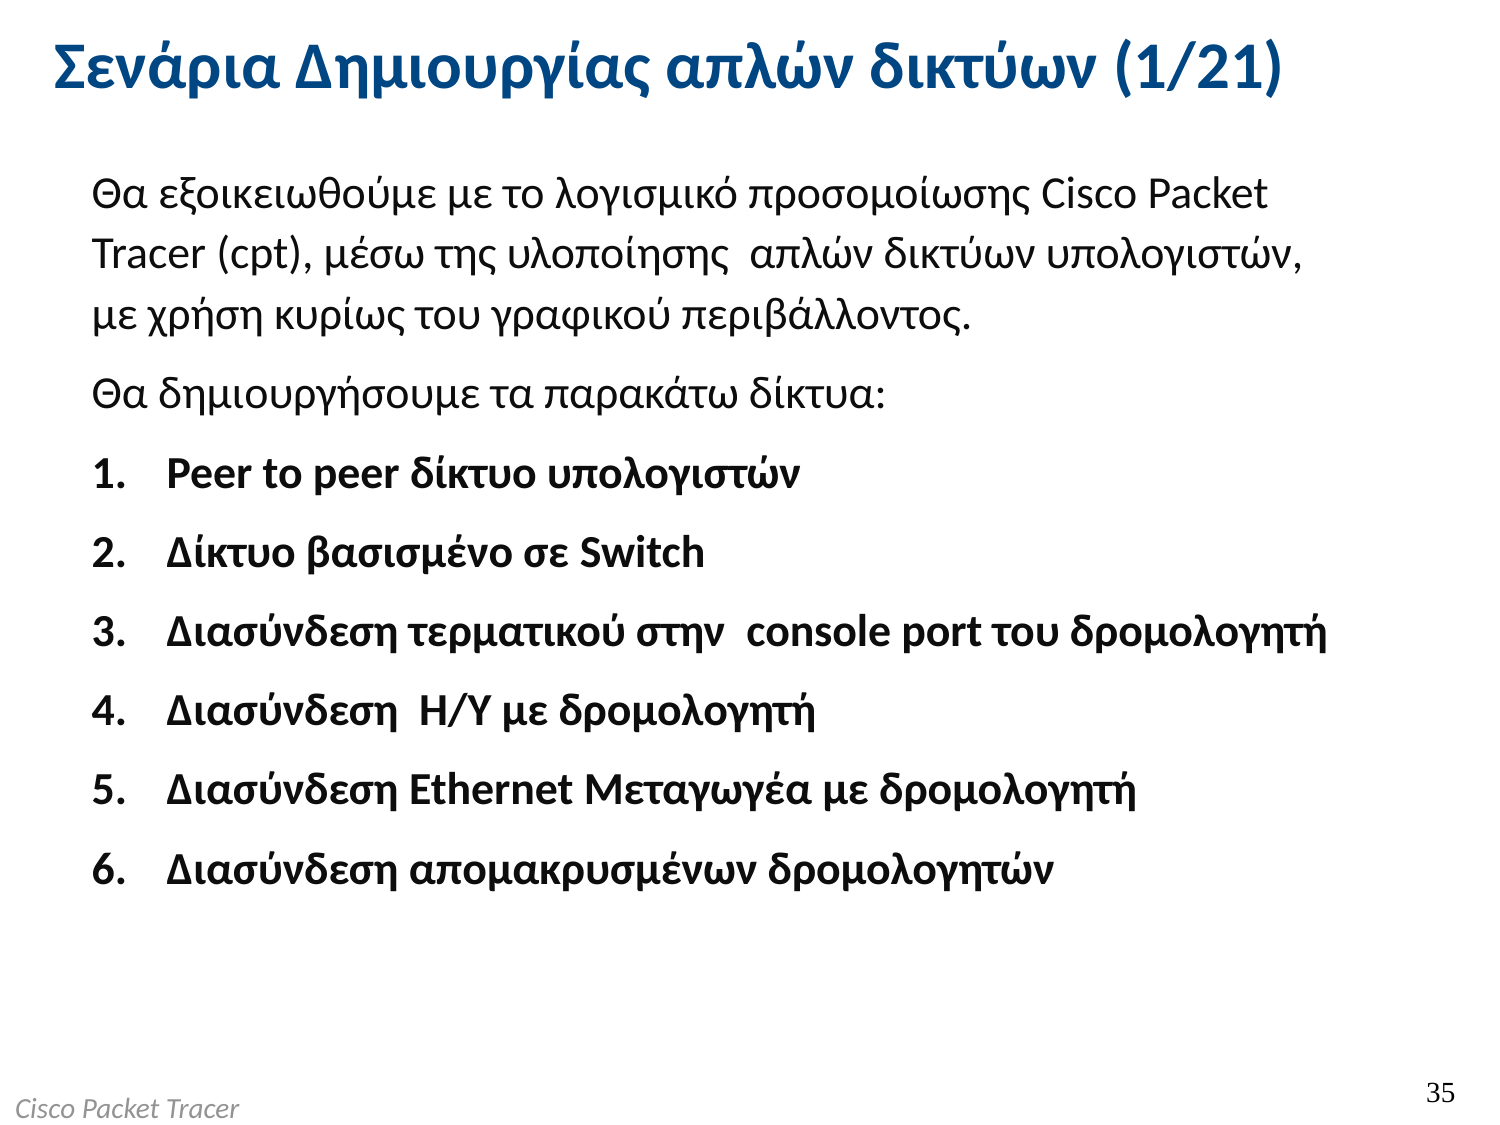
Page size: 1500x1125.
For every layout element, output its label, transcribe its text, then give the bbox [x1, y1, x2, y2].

footer Cisco Packet Tracer [0, 1081, 841, 1125]
slide_number 35 [1157, 1066, 1471, 1125]
list Θα εξοικειωθούμε με το λογισμικό προσομοίωσης Cisco Packet Tracer (cpt), μέσω της υλοποίησης απλών δικτύων υπολογιστών, με χρήση κυρίως του γραφικού περιβάλλοντος. Θα δημιουργήσουμε τα παρακάτω δίκτυα: Peer to peer δίκτυο υπολογιστών Δίκτυο βασισμένο σε Switch Διασύνδεση τερματικού στην console port του δρομολογητή Διασύνδεση Η/Υ με δρομολογητή Διασύνδεση Ethernet Μεταγωγέα με δρομολογητή Διασύνδεση απομακρυσμένων δρομολογητών [76, 149, 1352, 1083]
title Σενάρια Δημιουργίας απλών δικτύων (1/21) [39, 0, 1436, 156]
